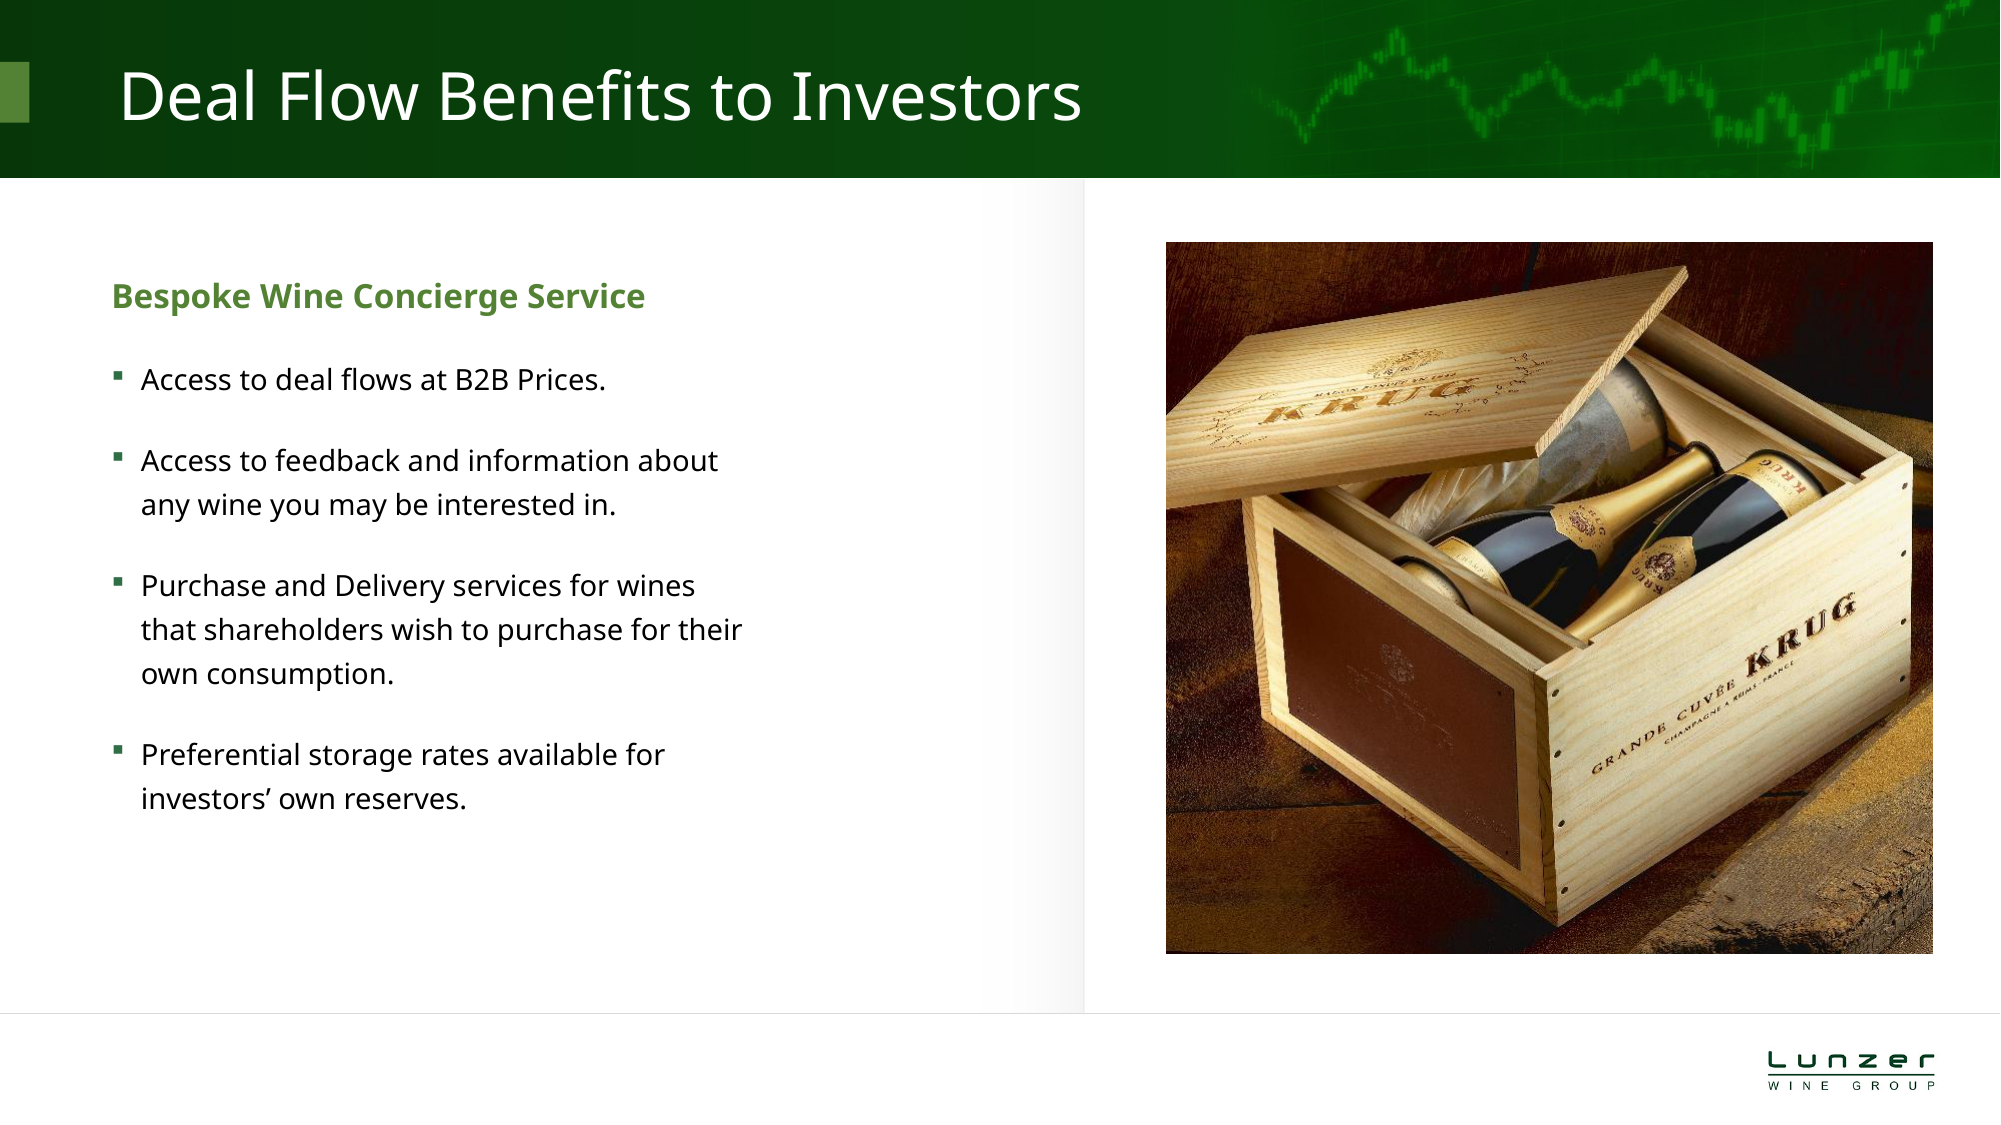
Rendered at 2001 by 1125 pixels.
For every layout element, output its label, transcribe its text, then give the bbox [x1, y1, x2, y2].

picture [1763, 1046, 1940, 1096]
text_box [0, 178, 1085, 1013]
text_box Bespoke Wine Concierge Service Access to deal flows at B2B Prices. Access to feedback and information about any wine you may be interested in. Purchase and Delivery services for wines that shareholders wish to purchase for their own consumption. Preferential storage rates available for investors’ own reserves. [96, 258, 761, 823]
picture [1212, 0, 2000, 178]
picture [1166, 242, 1933, 954]
title Deal Flow Benefits to Investors [118, 35, 1912, 163]
